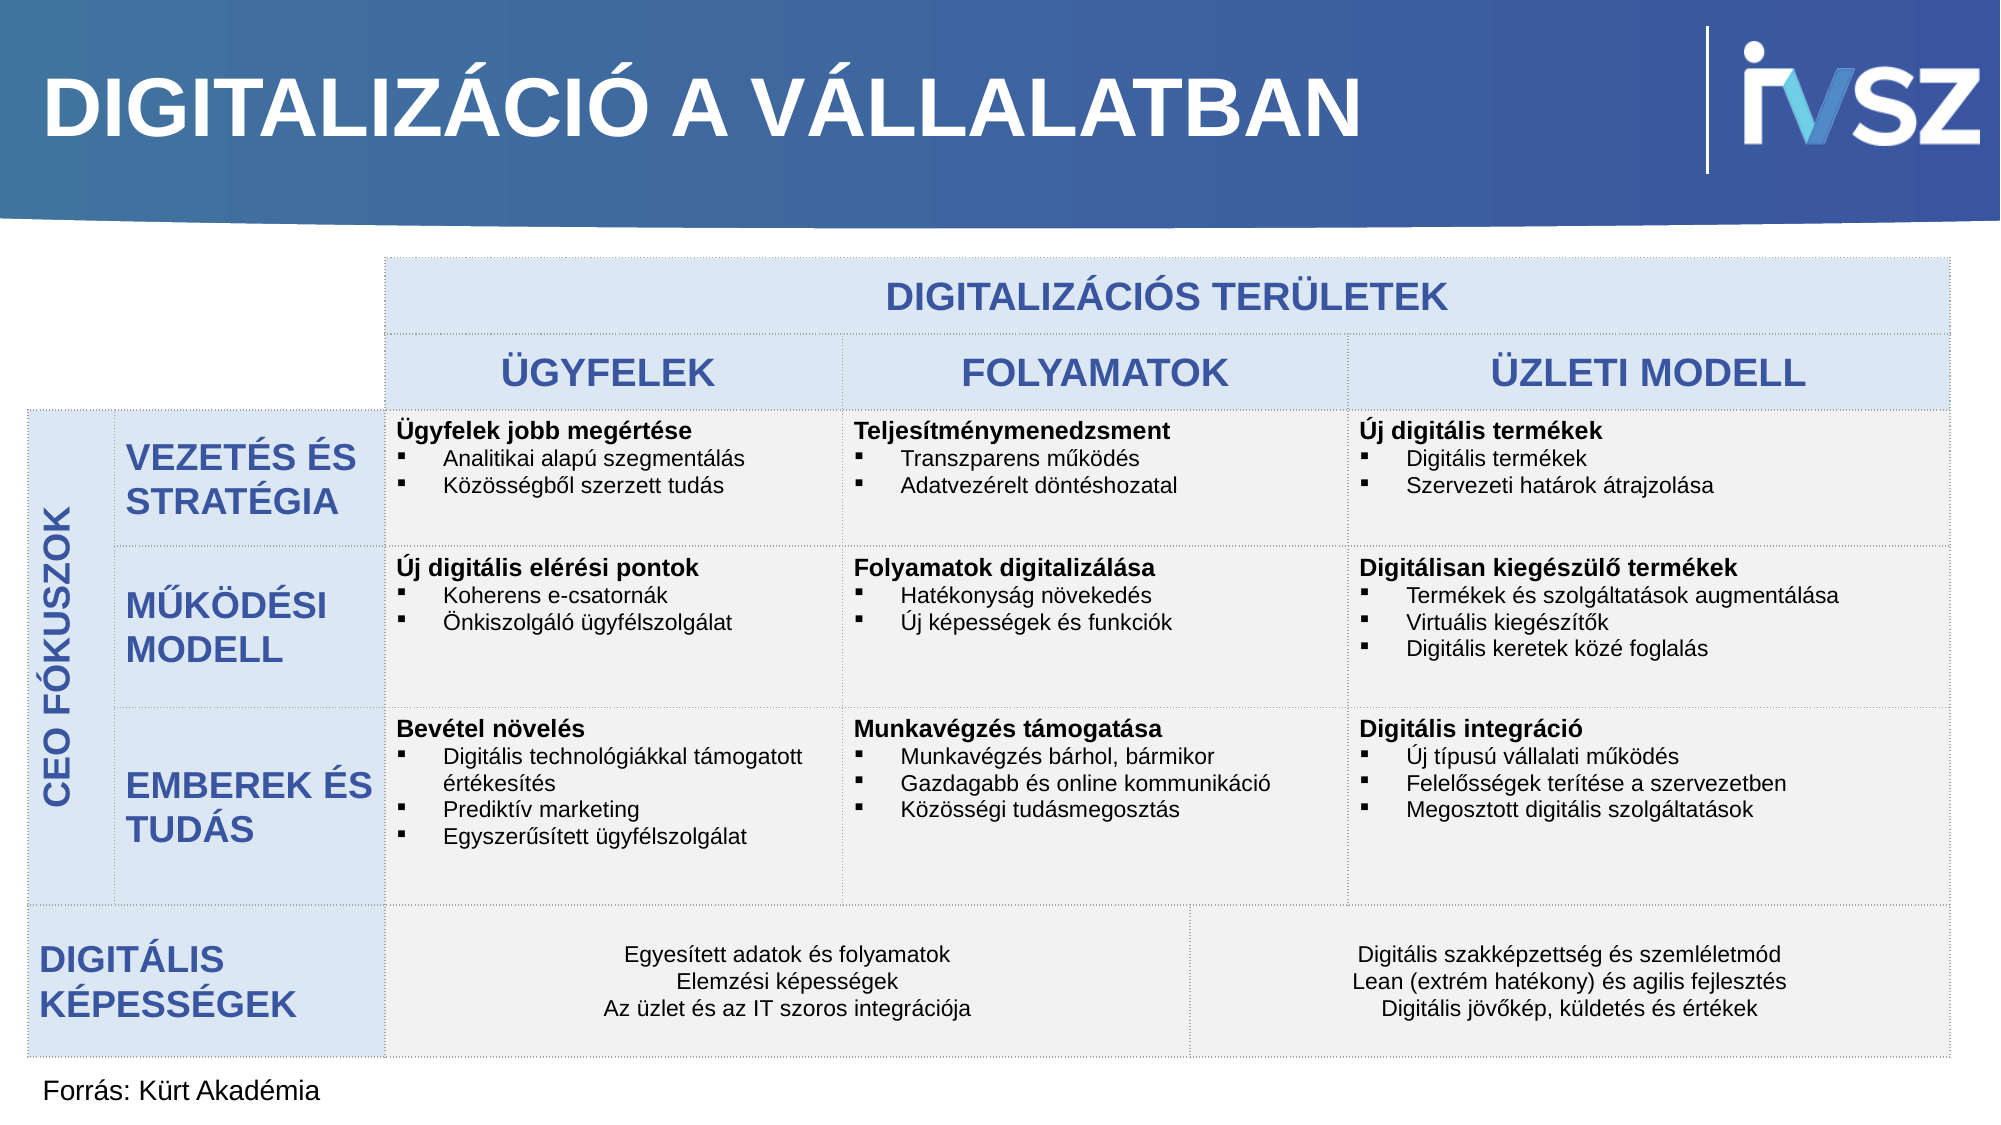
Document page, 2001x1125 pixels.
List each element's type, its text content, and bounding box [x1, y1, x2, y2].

table_cell Új digitális termékek Digitális termékek Szervezeti határok átrajzolása [1348, 410, 1950, 546]
table_cell Munkavégzés támogatása Munkavégzés bárhol, bármikor Gazdagabb és online kommunikáció Közösségi tudásmegosztás [843, 708, 1348, 905]
table_header DIGITALIZÁCIÓS TERÜLETEK [385, 258, 1950, 334]
table_cell MŰKÖDÉSI MODELL [114, 546, 385, 708]
table_cell Digitális szakképzettség és szemléletmód Lean (extrém hatékony) és agilis fejlesztés Digitális jövőkép, küldetés és értékek [1190, 905, 1950, 1057]
title DIGITALIZÁCIÓ A VÁLLALATBAN [27, 0, 1668, 219]
table_cell ÜGYFELEK [385, 334, 843, 410]
text_box Forrás: Kürt Akadémia [27, 1064, 568, 1113]
table_cell Új digitális elérési pontok Koherens e-csatornák Önkiszolgáló ügyfélszolgálat [385, 546, 843, 708]
table_cell Teljesítménymenedzsment Transzparens működés Adatvezérelt döntéshozatal [843, 410, 1348, 546]
table_cell CEO FÓKUSZOK [28, 410, 114, 905]
table_cell Folyamatok digitalizálása Hatékonyság növekedés Új képességek és funkciók [843, 546, 1348, 708]
table_cell Ügyfelek jobb megértése Analitikai alapú szegmentálás Közösségből szerzett tudás [385, 410, 843, 546]
table_header [28, 258, 385, 410]
table_cell Egyesített adatok és folyamatok Elemzési képességek Az üzlet és az IT szoros integrációja [385, 905, 1190, 1057]
table_cell Digitális integráció Új típusú vállalati működés Felelősségek terítése a szervezetben Megosztott digitális szolgáltatások [1348, 708, 1950, 905]
picture [1744, 41, 1980, 146]
table_cell DIGITÁLIS KÉPESSÉGEK [28, 905, 385, 1057]
table_cell FOLYAMATOK [843, 334, 1348, 410]
table_cell EMBEREK ÉS TUDÁS [114, 708, 385, 905]
table_cell Digitálisan kiegészülő termékek Termékek és szolgáltatások augmentálása Virtuális kiegészítők Digitális keretek közé foglalás [1348, 546, 1950, 708]
table_cell Bevétel növelés Digitális technológiákkal támogatott értékesítés Prediktív marketing Egyszerűsített ügyfélszolgálat [385, 708, 843, 905]
table_cell VEZETÉS ÉS STRATÉGIA [114, 410, 385, 546]
table_cell ÜZLETI MODELL [1348, 334, 1950, 410]
